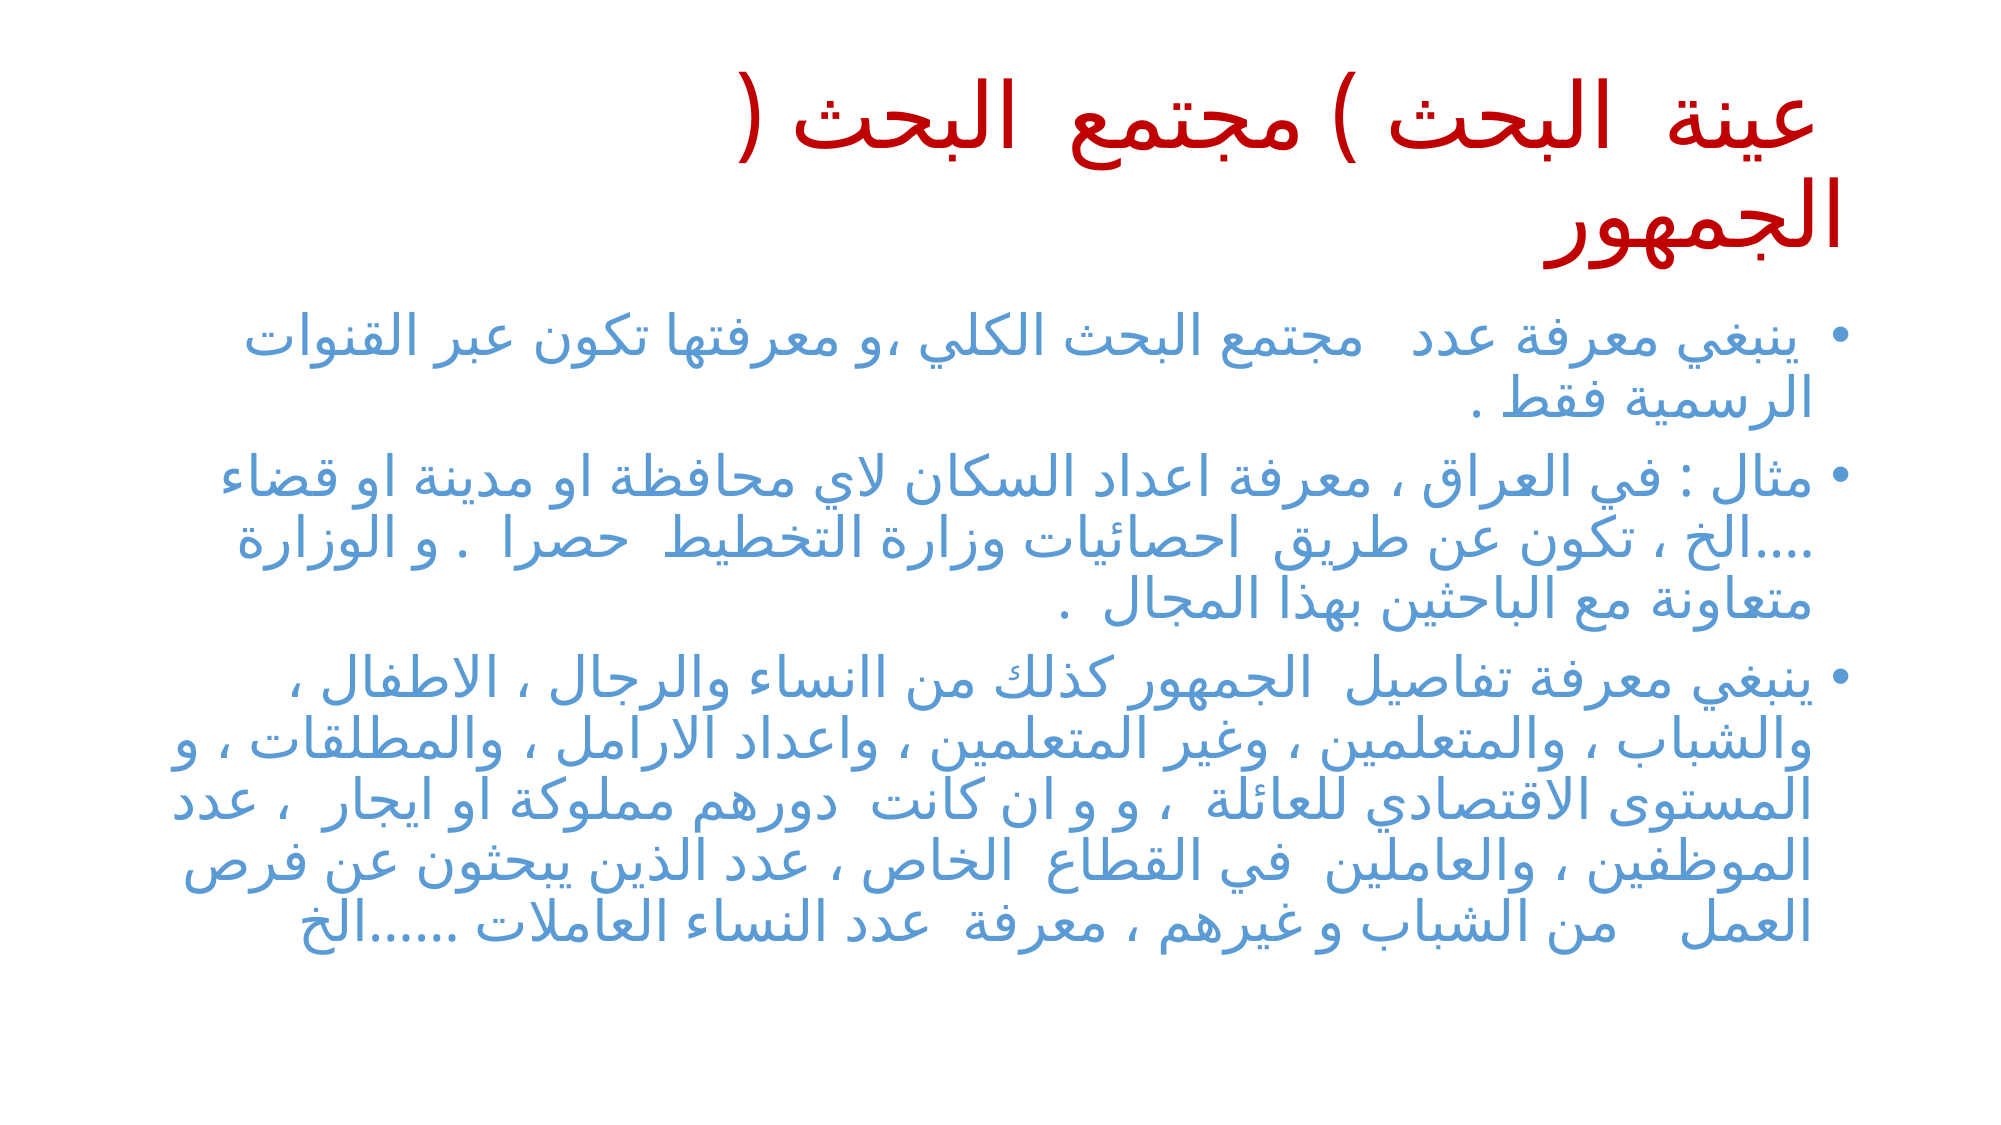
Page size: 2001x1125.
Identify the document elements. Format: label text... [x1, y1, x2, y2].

list ينبغي معرفة عدد مجتمع البحث الكلي ،و معرفتها تكون عبر القنوات الرسمية فقط . مثال : في العراق ، معرفة اعداد السكان لاي محافظة او مدينة او قضاء ….الخ ، تكون عن طريق احصائيات وزارة التخطيط حصرا . و الوزارة متعاونة مع الباحثين بهذا المجال . ينبغي معرفة تفاصيل الجمهور كذلك من اانساء والرجال ، الاطفال ، والشباب ، والمتعلمين ، وغير المتعلمين ، واعداد الارامل ، والمطلقات ، و المستوى الاقتصادي للعائلة ، و و ان كانت دورهم مملوكة او ايجار ، عدد الموظفين ، والعاملين في القطاع الخاص ، عدد الذين يبحثون عن فرص العمل من الشباب و غيرهم ، معرفة عدد النساء العاملات ……الخ [137, 299, 1863, 1014]
title عينة البحث ) مجتمع البحث ( الجمهور [137, 59, 1863, 278]
